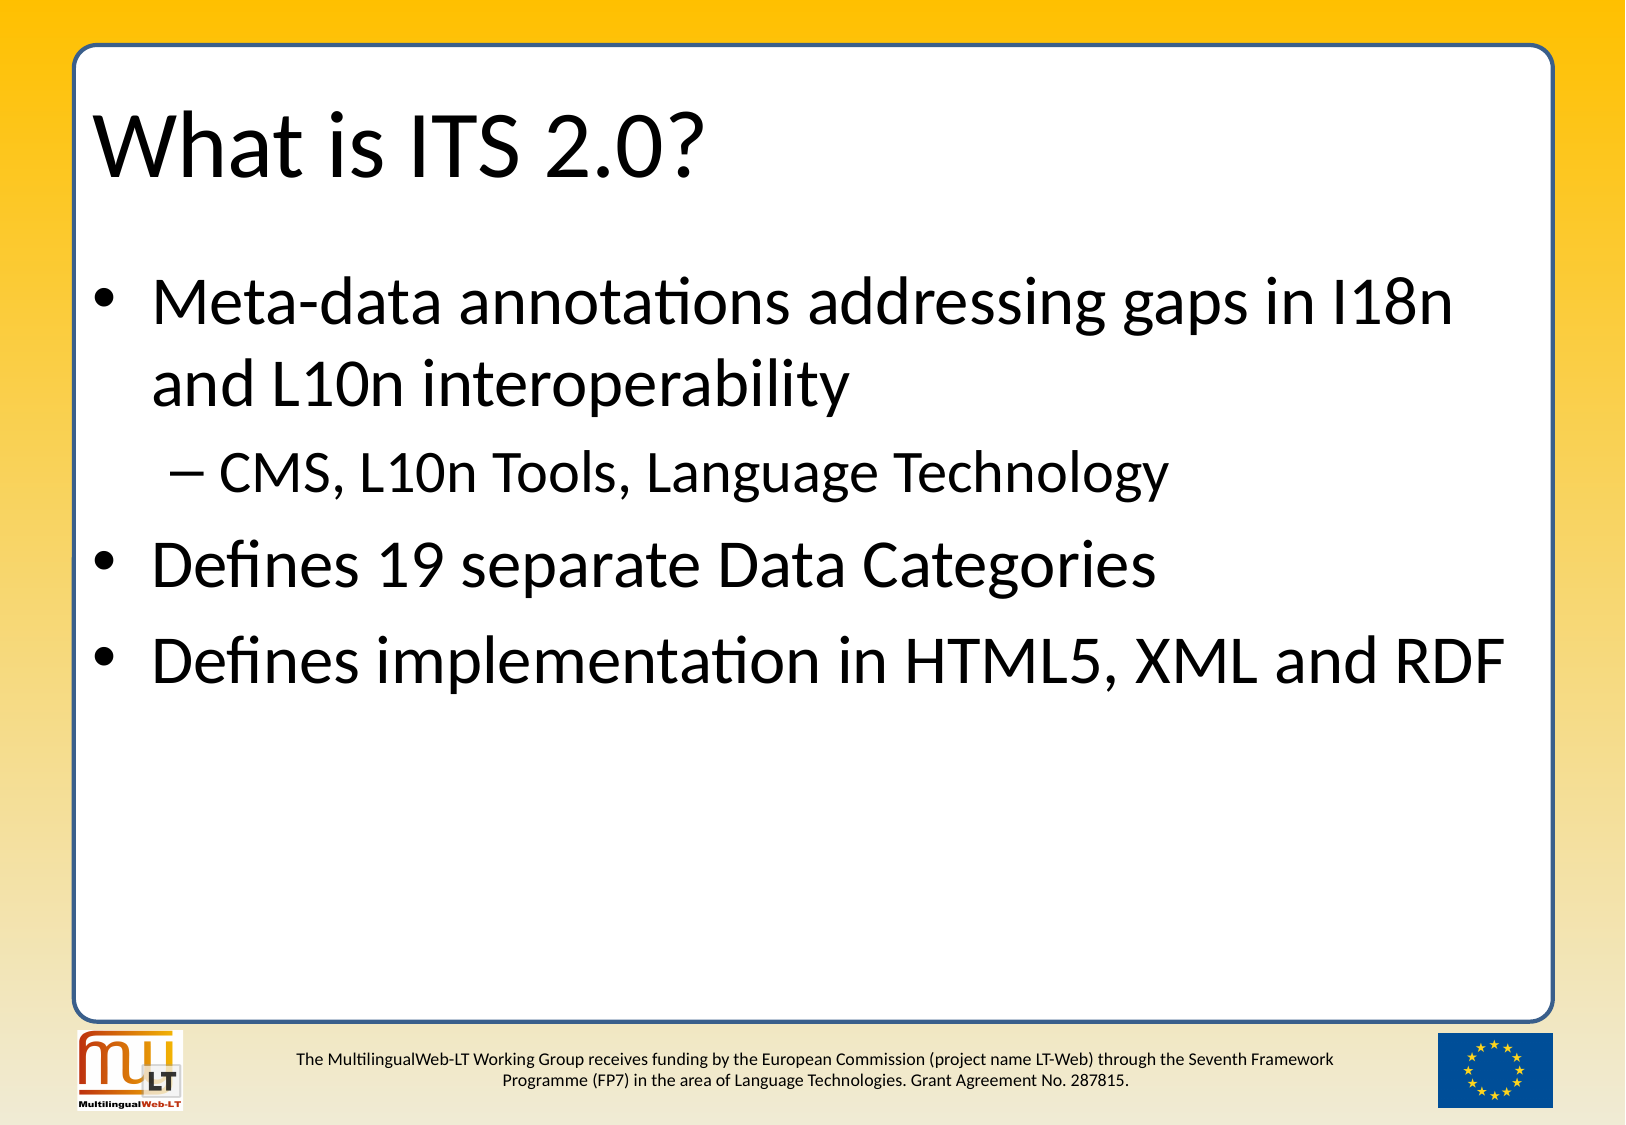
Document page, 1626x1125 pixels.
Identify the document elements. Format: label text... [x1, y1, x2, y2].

picture [1438, 1033, 1553, 1108]
picture [77, 1030, 184, 1111]
title What is ITS 2.0? [76, 45, 1552, 233]
list Meta-data annotations addressing gaps in I18n and L10n interoperability CMS, L10n Tools, Language Technology Defines 19 separate Data Categories Defines implementation in HTML5, XML and RDF [76, 247, 1553, 1005]
